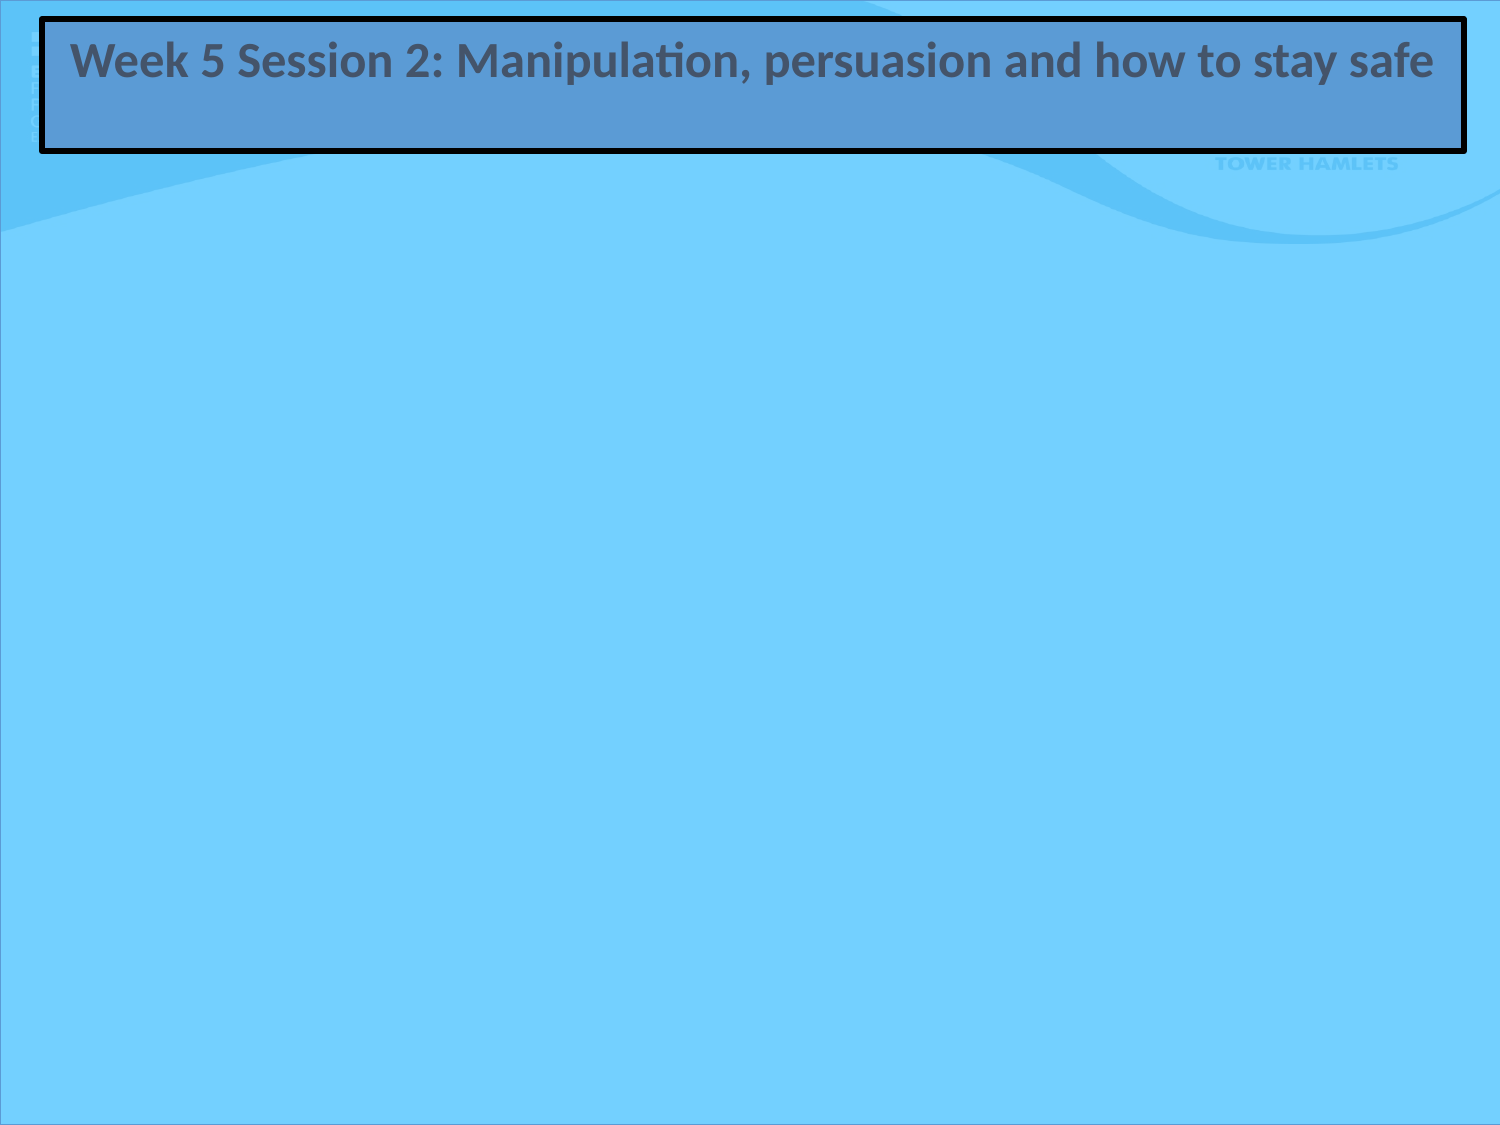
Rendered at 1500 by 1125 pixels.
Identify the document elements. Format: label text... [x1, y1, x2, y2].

text_box Week 5 Session 2: Manipulation, persuasion and how to stay safe [41, 19, 1464, 152]
